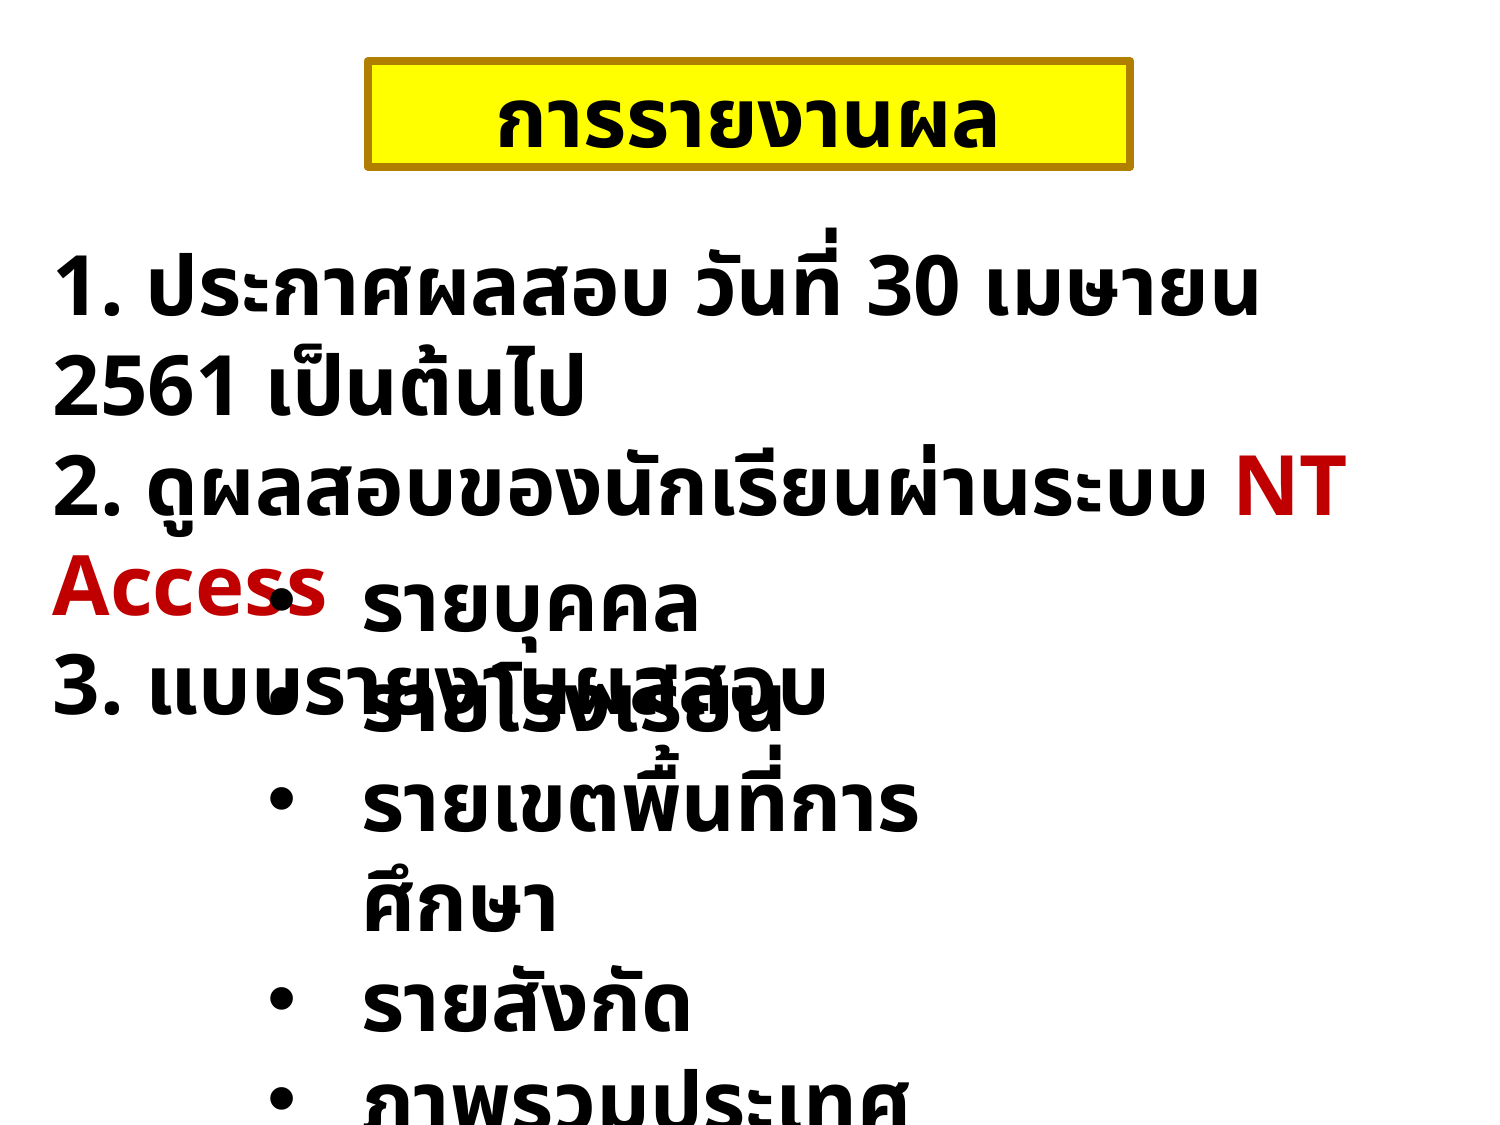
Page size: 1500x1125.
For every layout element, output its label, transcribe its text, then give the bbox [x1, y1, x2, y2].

text_box รายบุคคล รายโรงเรียน รายเขตพื้นที่การศึกษา รายสังกัด ภาพรวมประเทศ [252, 540, 1032, 1125]
text_box การรายงานผล [364, 57, 1134, 171]
text_box 1. ประกาศผลสอบ วันที่ 30 เมษายน 2561 เป็นต้นไป 2. ดูผลสอบของนักเรียนผ่านระบบ NT Access 3. แบบรายงานผลสอบ [37, 224, 1458, 740]
